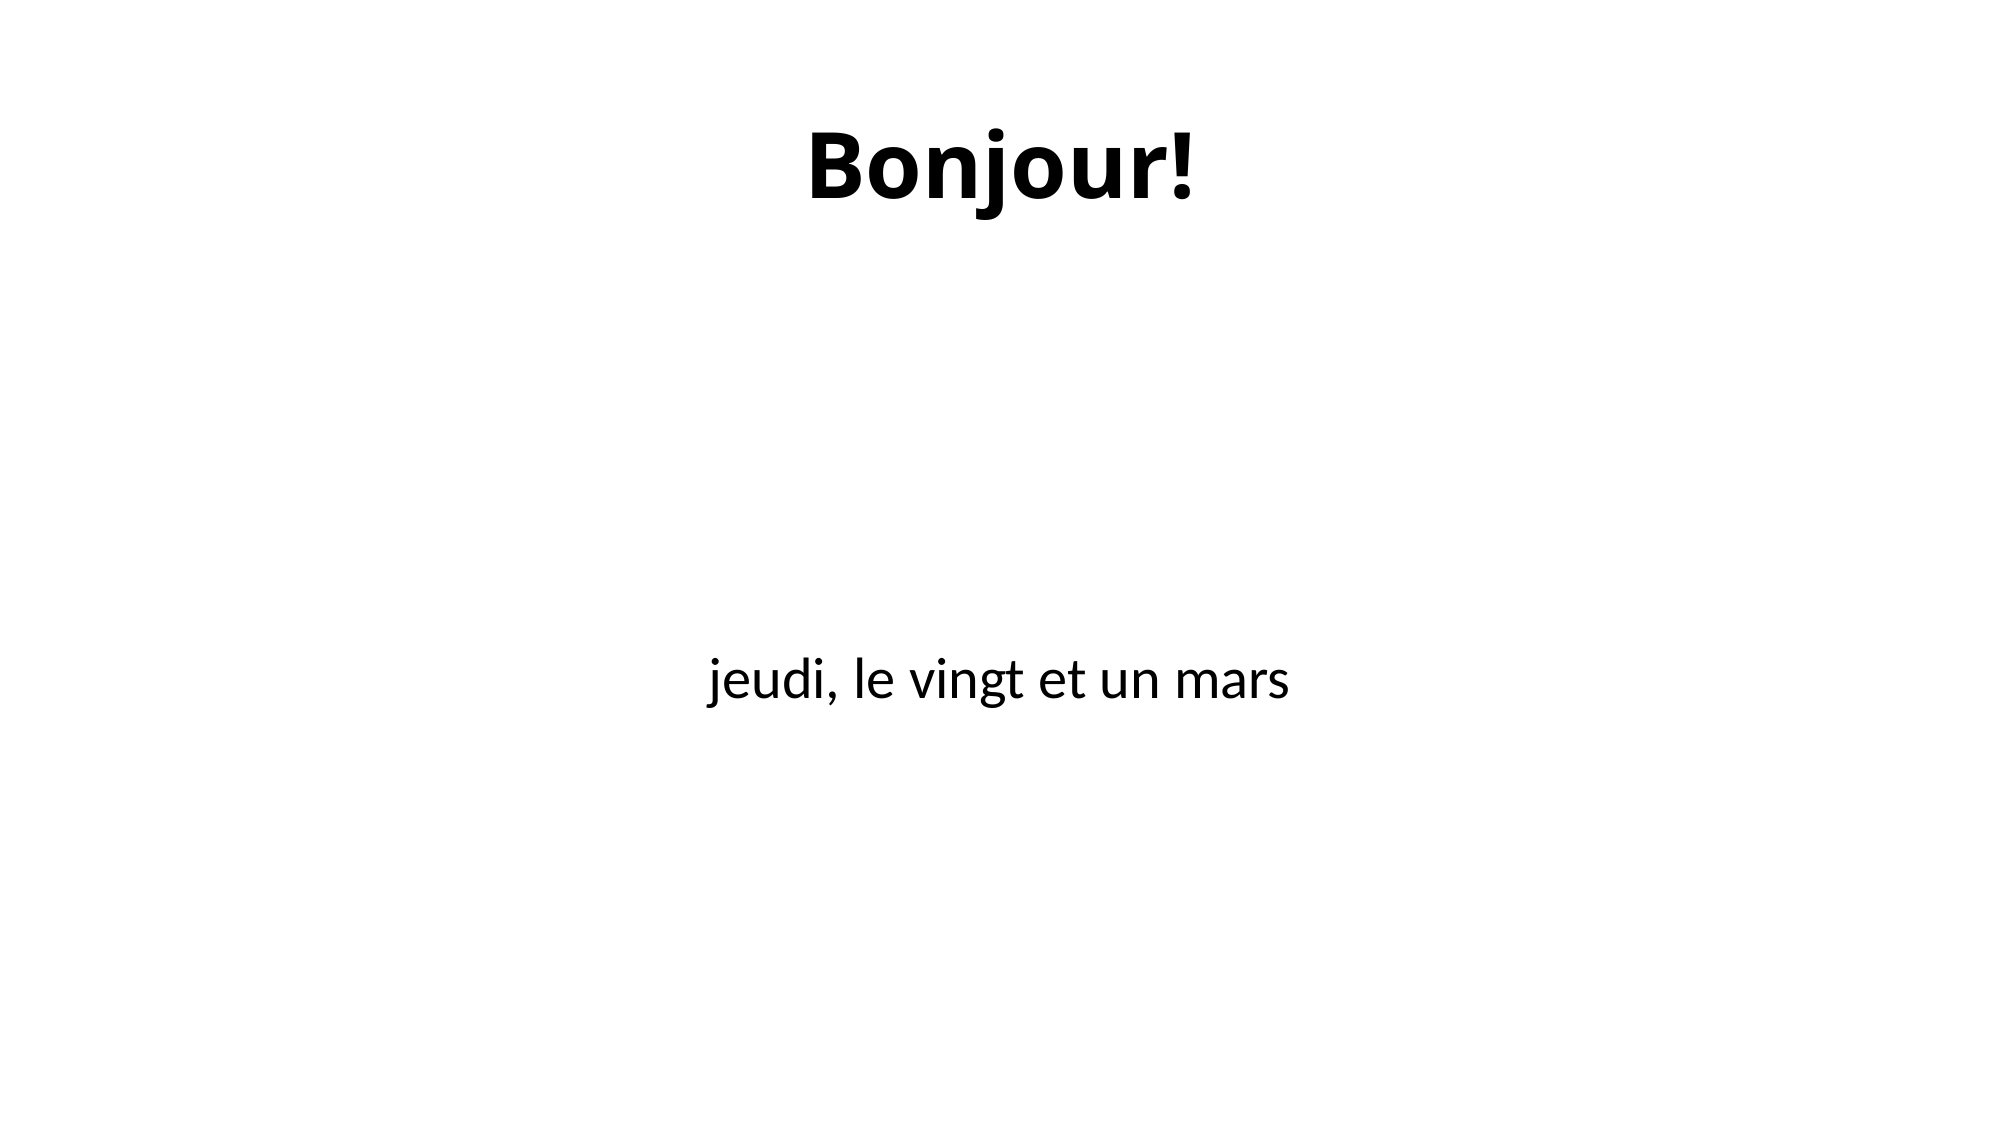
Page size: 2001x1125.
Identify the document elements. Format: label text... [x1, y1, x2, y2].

list jeudi, le vingt et un mars [137, 299, 1863, 1014]
title Bonjour! [137, 59, 1863, 278]
